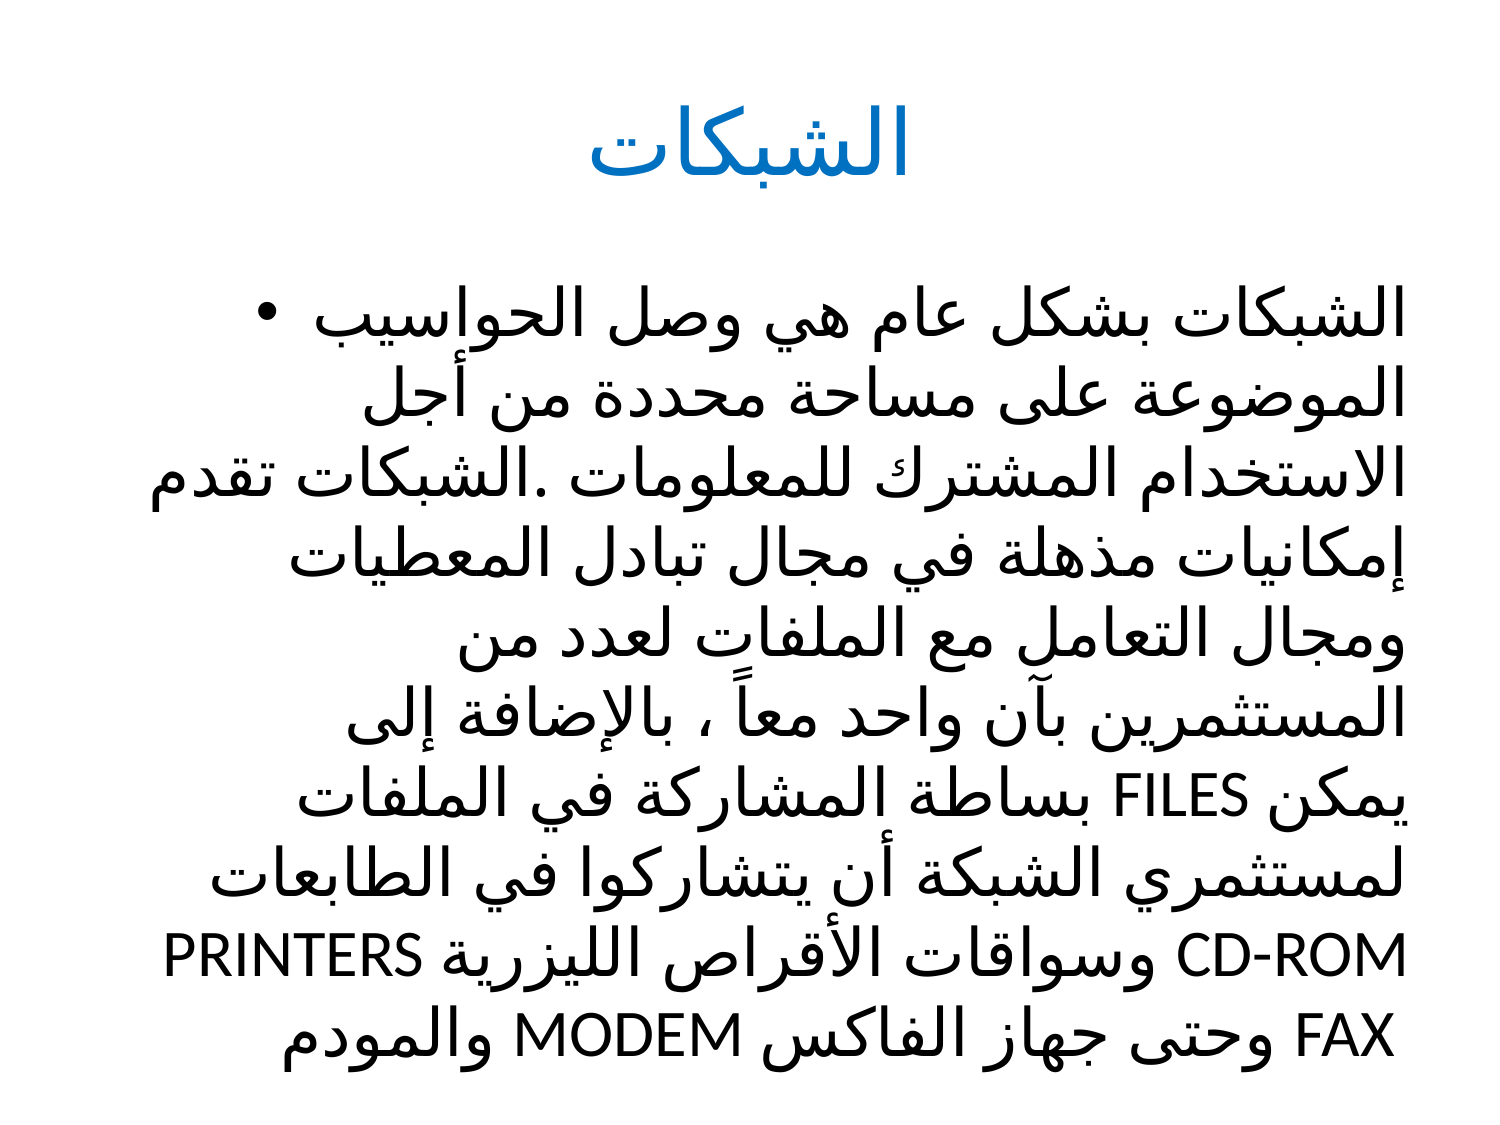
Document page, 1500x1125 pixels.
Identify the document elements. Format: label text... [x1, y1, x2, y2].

title الشبكات [75, 45, 1425, 233]
list الشبكات بشكل عام هي وصل الحواسيب الموضوعة على مساحة محددة من أجل الاستخدام المشترك للمعلومات .الشبكات تقدم إمكانيات مذهلة في مجال تبادل المعطيات ومجال التعامل مع الملفات لعدد من المستثمرين بآن واحد معاً ، بالإضافة إلى بساطة المشاركة في الملفات FILES يمكن لمستثمري الشبكة أن يتشاركوا في الطابعات PRINTERS وسواقات الأقراص الليزرية CD-ROM والمودم MODEM وحتى جهاز الفاكس FAX [75, 262, 1425, 1005]
